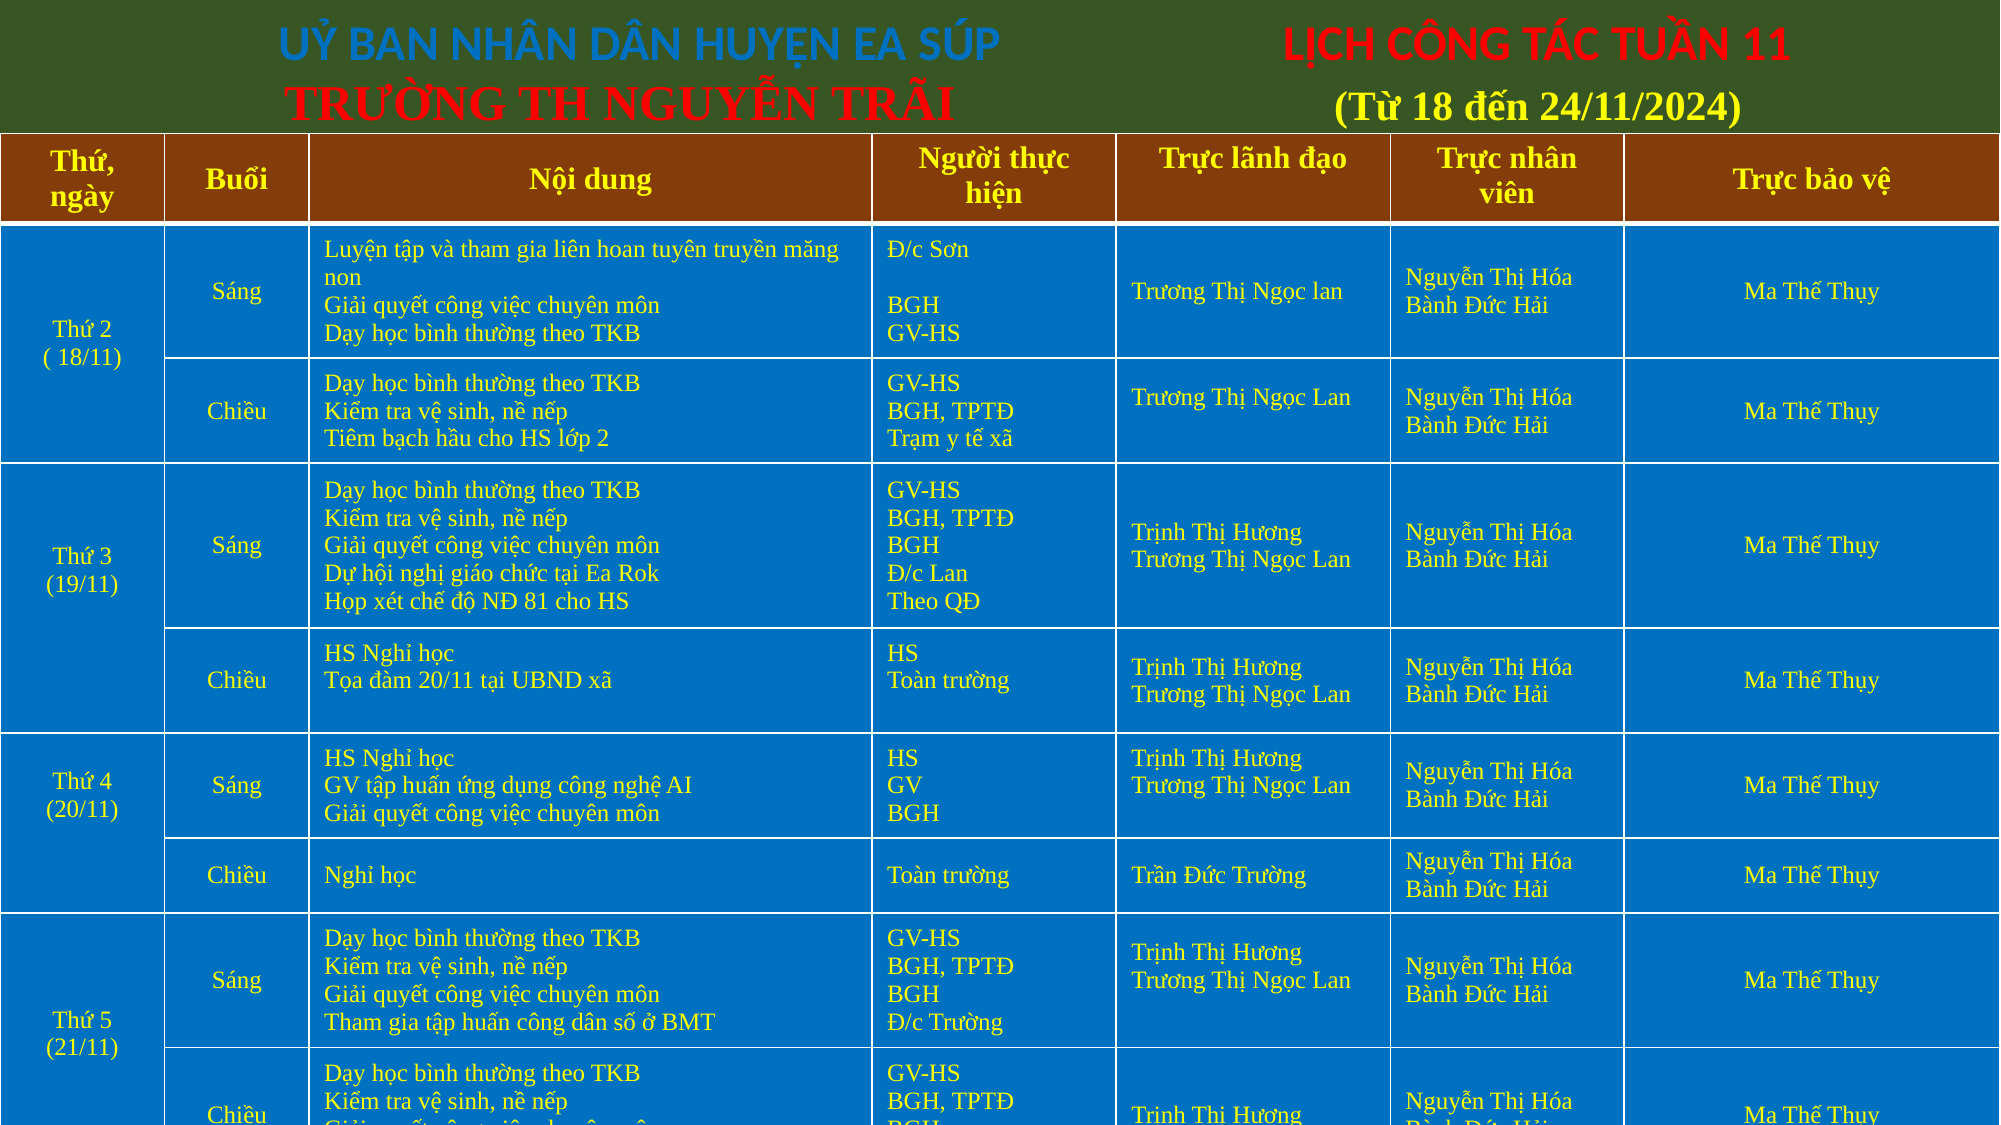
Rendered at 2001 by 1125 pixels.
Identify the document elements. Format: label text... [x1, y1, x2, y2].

table_cell Trương Thị Ngọc Lan [1117, 359, 1390, 462]
table_cell Trương Thị Ngọc lan [1117, 226, 1390, 357]
table_cell Ma Thế Thụy [1625, 629, 1999, 732]
table_cell Trịnh Thị Hương Trương Thị Ngọc Lan [1117, 734, 1390, 837]
table_cell GV-HS BGH, TPTĐ Trạm y tế xã [873, 359, 1115, 462]
table_cell Ma Thế Thụy [1625, 226, 1999, 357]
table_header Trực lãnh đạo [1117, 134, 1390, 221]
table_cell Sáng [165, 464, 308, 627]
table_header Người thực hiện [873, 134, 1115, 221]
table_header Nội dung [310, 134, 871, 221]
table_cell Thứ 5 (21/11) [1, 914, 164, 1125]
table_cell Đ/c Sơn BGH GV-HS [873, 226, 1115, 357]
table_cell Nguyễn Thị Hóa Bành Đức Hải [1391, 226, 1623, 357]
text_box UỶ BAN NHÂN DÂN HUYỆN EA SÚP LỊCH CÔNG TÁC TUẦN 11 TRƯỜNG TH NGUYỄN TRÃI (Từ 18 đến 24/11/2024) [65, 3, 1961, 133]
table_header Trực nhân viên [1391, 134, 1623, 221]
table_cell Sáng [165, 226, 308, 357]
table_cell Chiều [165, 839, 308, 912]
table_header Trực bảo vệ [1625, 134, 1999, 221]
table_cell Toàn trường [873, 839, 1115, 912]
table_cell Sáng [165, 734, 308, 837]
table_cell Nguyễn Thị Hóa Bành Đức Hải [1391, 734, 1623, 837]
table_cell Trịnh Thị Hương Trương Thị Ngọc Lan [1117, 629, 1390, 732]
table_cell Dạy học bình thường theo TKB Kiểm tra vệ sinh, nề nếp Giải quyết công việc chuyên môn [310, 1048, 871, 1125]
table_cell HS Nghỉ học GV tập huấn ứng dụng công nghệ AI Giải quyết công việc chuyên môn [310, 734, 871, 837]
table_cell Chiều [165, 359, 308, 462]
table_cell Nguyễn Thị Hóa Bành Đức Hải [1391, 1048, 1623, 1125]
table_cell Ma Thế Thụy [1625, 464, 1999, 627]
table_cell GV-HS BGH, TPTĐ BGH [873, 1048, 1115, 1125]
table_header Thứ, ngày [1, 134, 164, 221]
table_cell Ma Thế Thụy [1625, 914, 1999, 1047]
table_cell Nguyễn Thị Hóa Bành Đức Hải [1391, 629, 1623, 732]
table_cell Trịnh Thị Hương [1117, 1048, 1390, 1125]
table_cell Nguyễn Thị Hóa Bành Đức Hải [1391, 839, 1623, 912]
table_cell Chiều [165, 1048, 308, 1125]
table_cell Trịnh Thị Hương Trương Thị Ngọc Lan [1117, 464, 1390, 627]
table_cell Nguyễn Thị Hóa Bành Đức Hải [1391, 464, 1623, 627]
table_cell Thứ 4 (20/11) [1, 734, 164, 912]
table_cell Sáng [165, 914, 308, 1047]
table_cell Nghỉ học [310, 839, 871, 912]
table_cell HS Toàn trường [873, 629, 1115, 732]
table_cell Ma Thế Thụy [1625, 734, 1999, 837]
table_cell Trần Đức Trường [1117, 839, 1390, 912]
table_cell Ma Thế Thụy [1625, 359, 1999, 462]
table_cell Nguyễn Thị Hóa Bành Đức Hải [1391, 914, 1623, 1047]
table_cell GV-HS BGH, TPTĐ BGH Đ/c Lan Theo QĐ [873, 464, 1115, 627]
table_cell Luyện tập và tham gia liên hoan tuyên truyền măng non Giải quyết công việc chuyên môn Dạy học bình thường theo TKB [310, 226, 871, 357]
table_cell Ma Thế Thụy [1625, 839, 1999, 912]
table_cell Dạy học bình thường theo TKB Kiểm tra vệ sinh, nề nếp Tiêm bạch hầu cho HS lớp 2 [310, 359, 871, 462]
table_cell Dạy học bình thường theo TKB Kiểm tra vệ sinh, nề nếp Giải quyết công việc chuyên môn Dự hội nghị giáo chức tại Ea Rok Họp xét chế độ NĐ 81 cho HS [310, 464, 871, 627]
table_cell Thứ 2 ( 18/11) [1, 226, 164, 462]
table_cell HS GV BGH [873, 734, 1115, 837]
table_header Buổi [165, 134, 308, 221]
table_cell Chiều [165, 629, 308, 732]
table_cell Nguyễn Thị Hóa Bành Đức Hải [1391, 359, 1623, 462]
table_cell Thứ 3 (19/11) [1, 464, 164, 732]
table_cell GV-HS BGH, TPTĐ BGH Đ/c Trường [873, 914, 1115, 1047]
table_cell HS Nghỉ học Tọa đàm 20/11 tại UBND xã [310, 629, 871, 732]
table_cell Dạy học bình thường theo TKB Kiểm tra vệ sinh, nề nếp Giải quyết công việc chuyên môn Tham gia tập huấn công dân số ở BMT [310, 914, 871, 1047]
table_cell Trịnh Thị Hương Trương Thị Ngọc Lan [1117, 914, 1390, 1047]
table_cell Ma Thế Thụy [1625, 1048, 1999, 1125]
